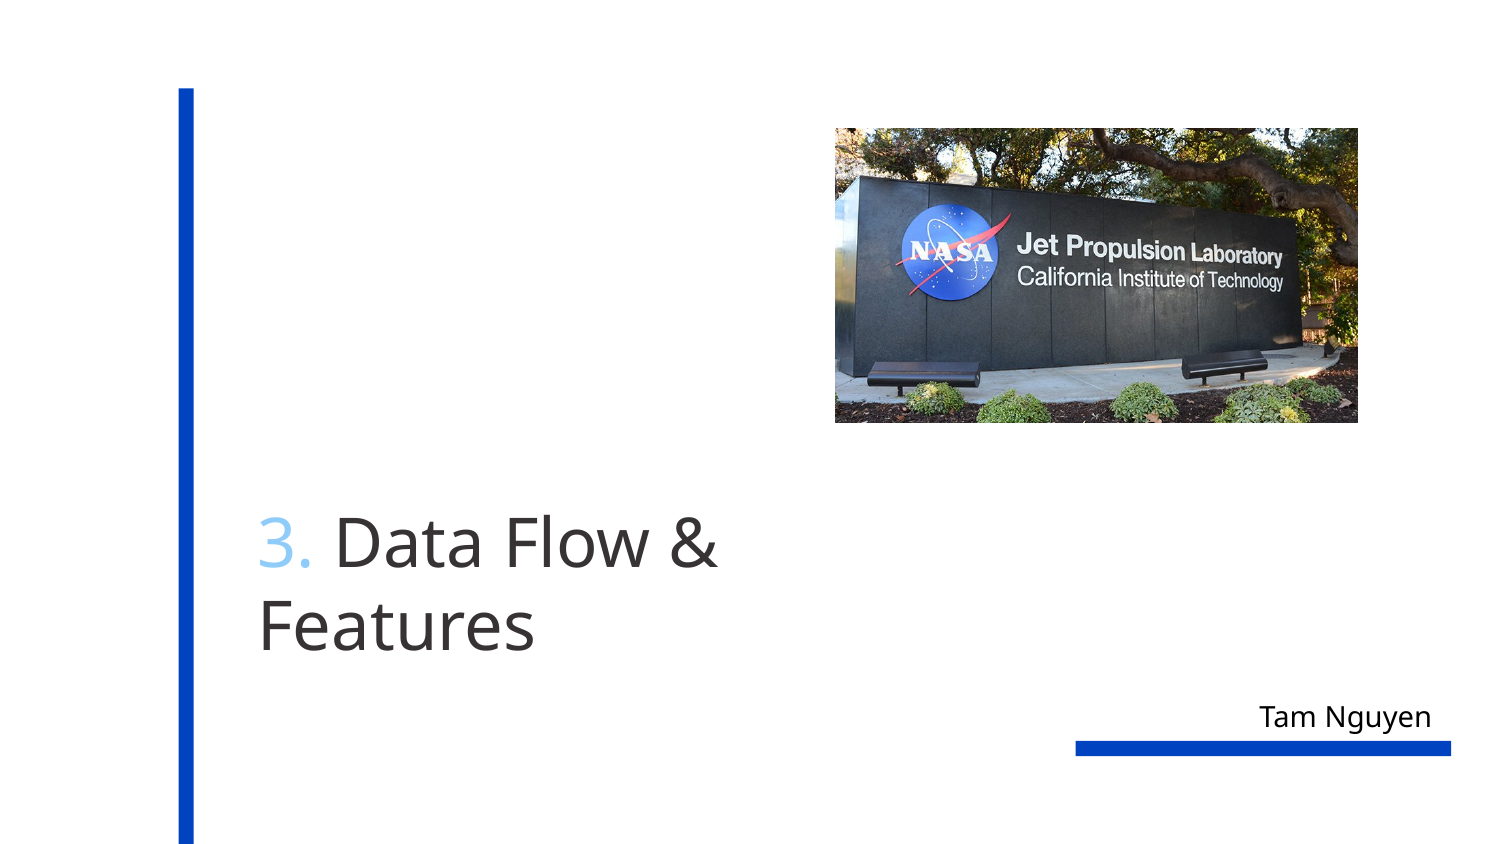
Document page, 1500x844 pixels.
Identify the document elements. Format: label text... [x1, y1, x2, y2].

text_box Tam Nguyen [1079, 682, 1448, 748]
title 3. Data Flow & Features [242, 418, 890, 679]
picture [835, 128, 1359, 423]
